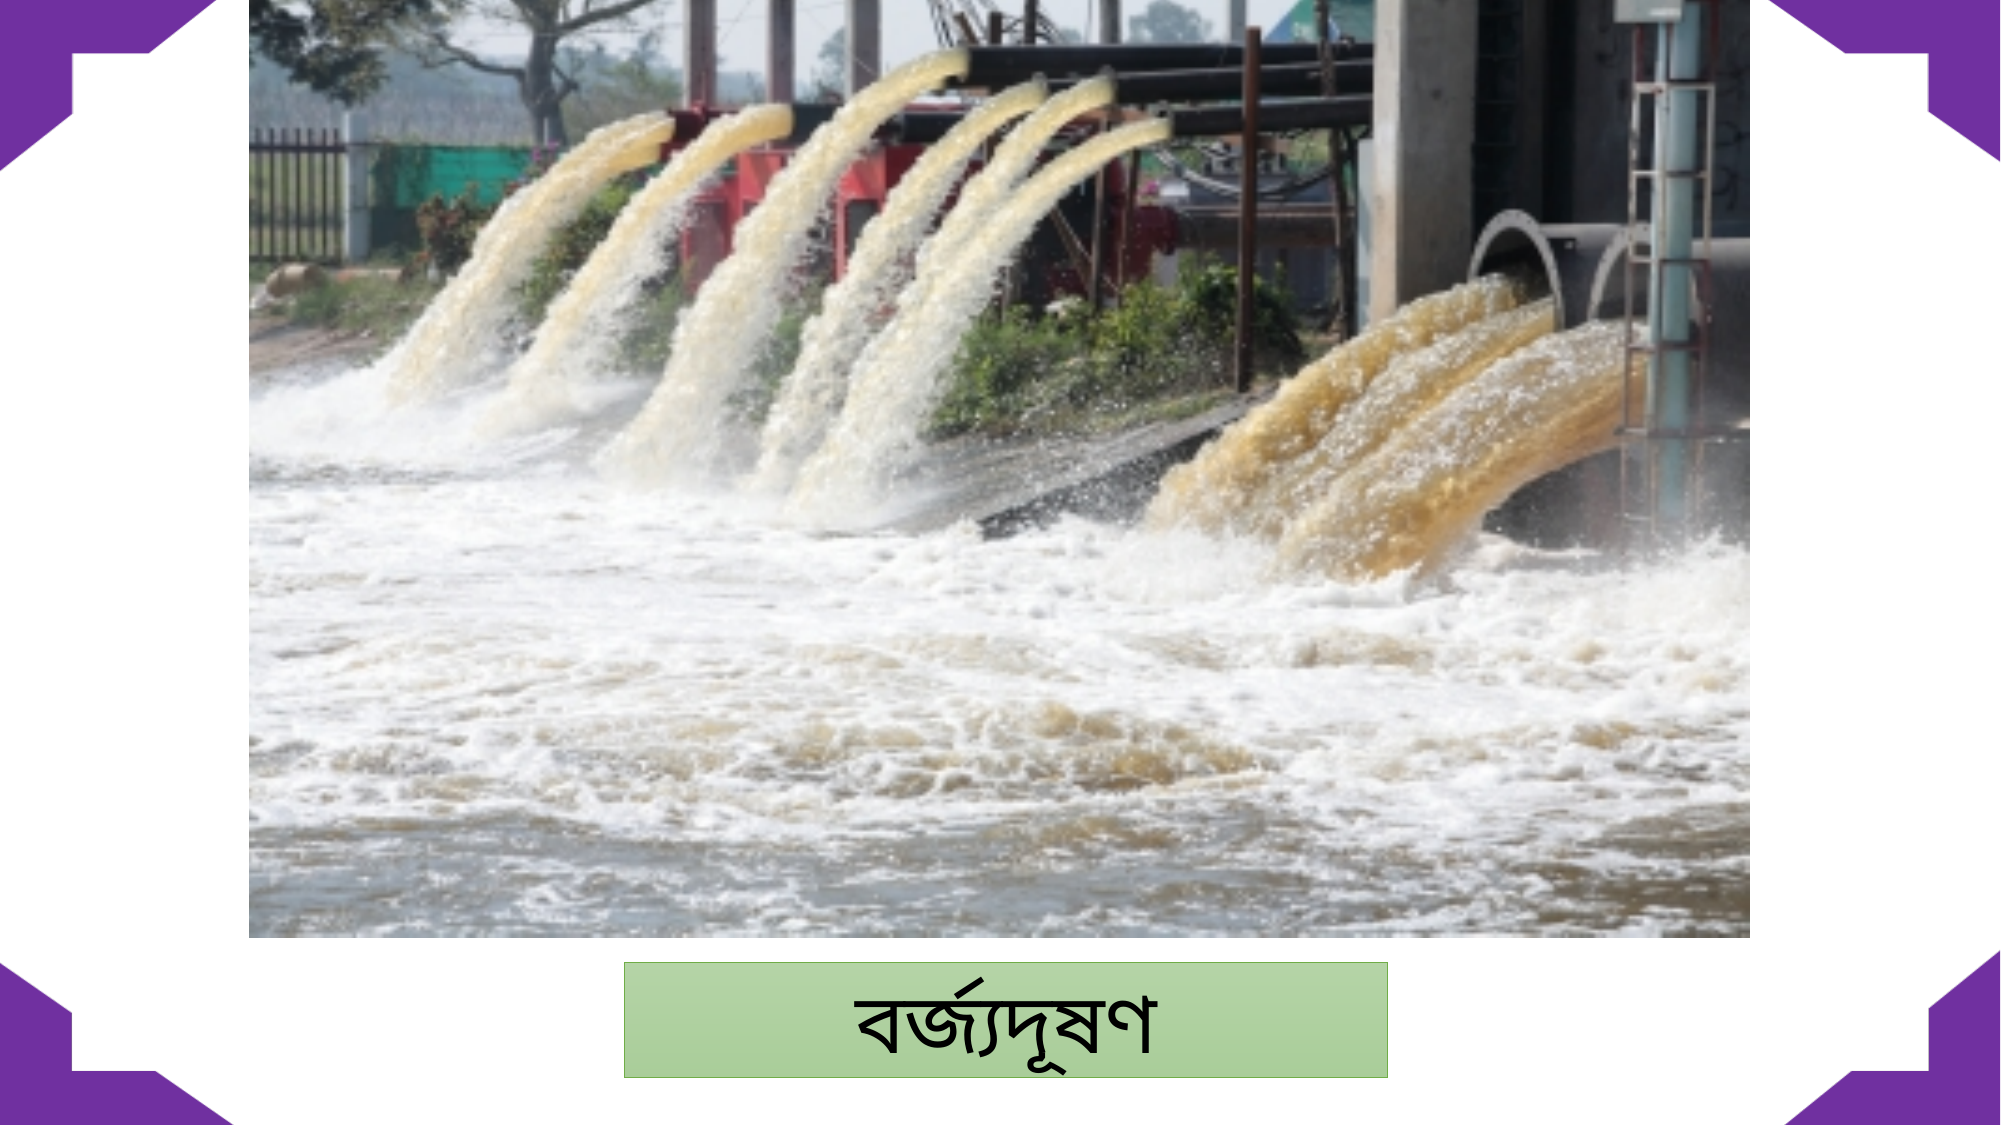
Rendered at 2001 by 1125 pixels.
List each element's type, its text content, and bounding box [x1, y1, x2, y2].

picture [0, 0, 2001, 1125]
text_box বর্জ্যদূষণ [624, 962, 1388, 1078]
